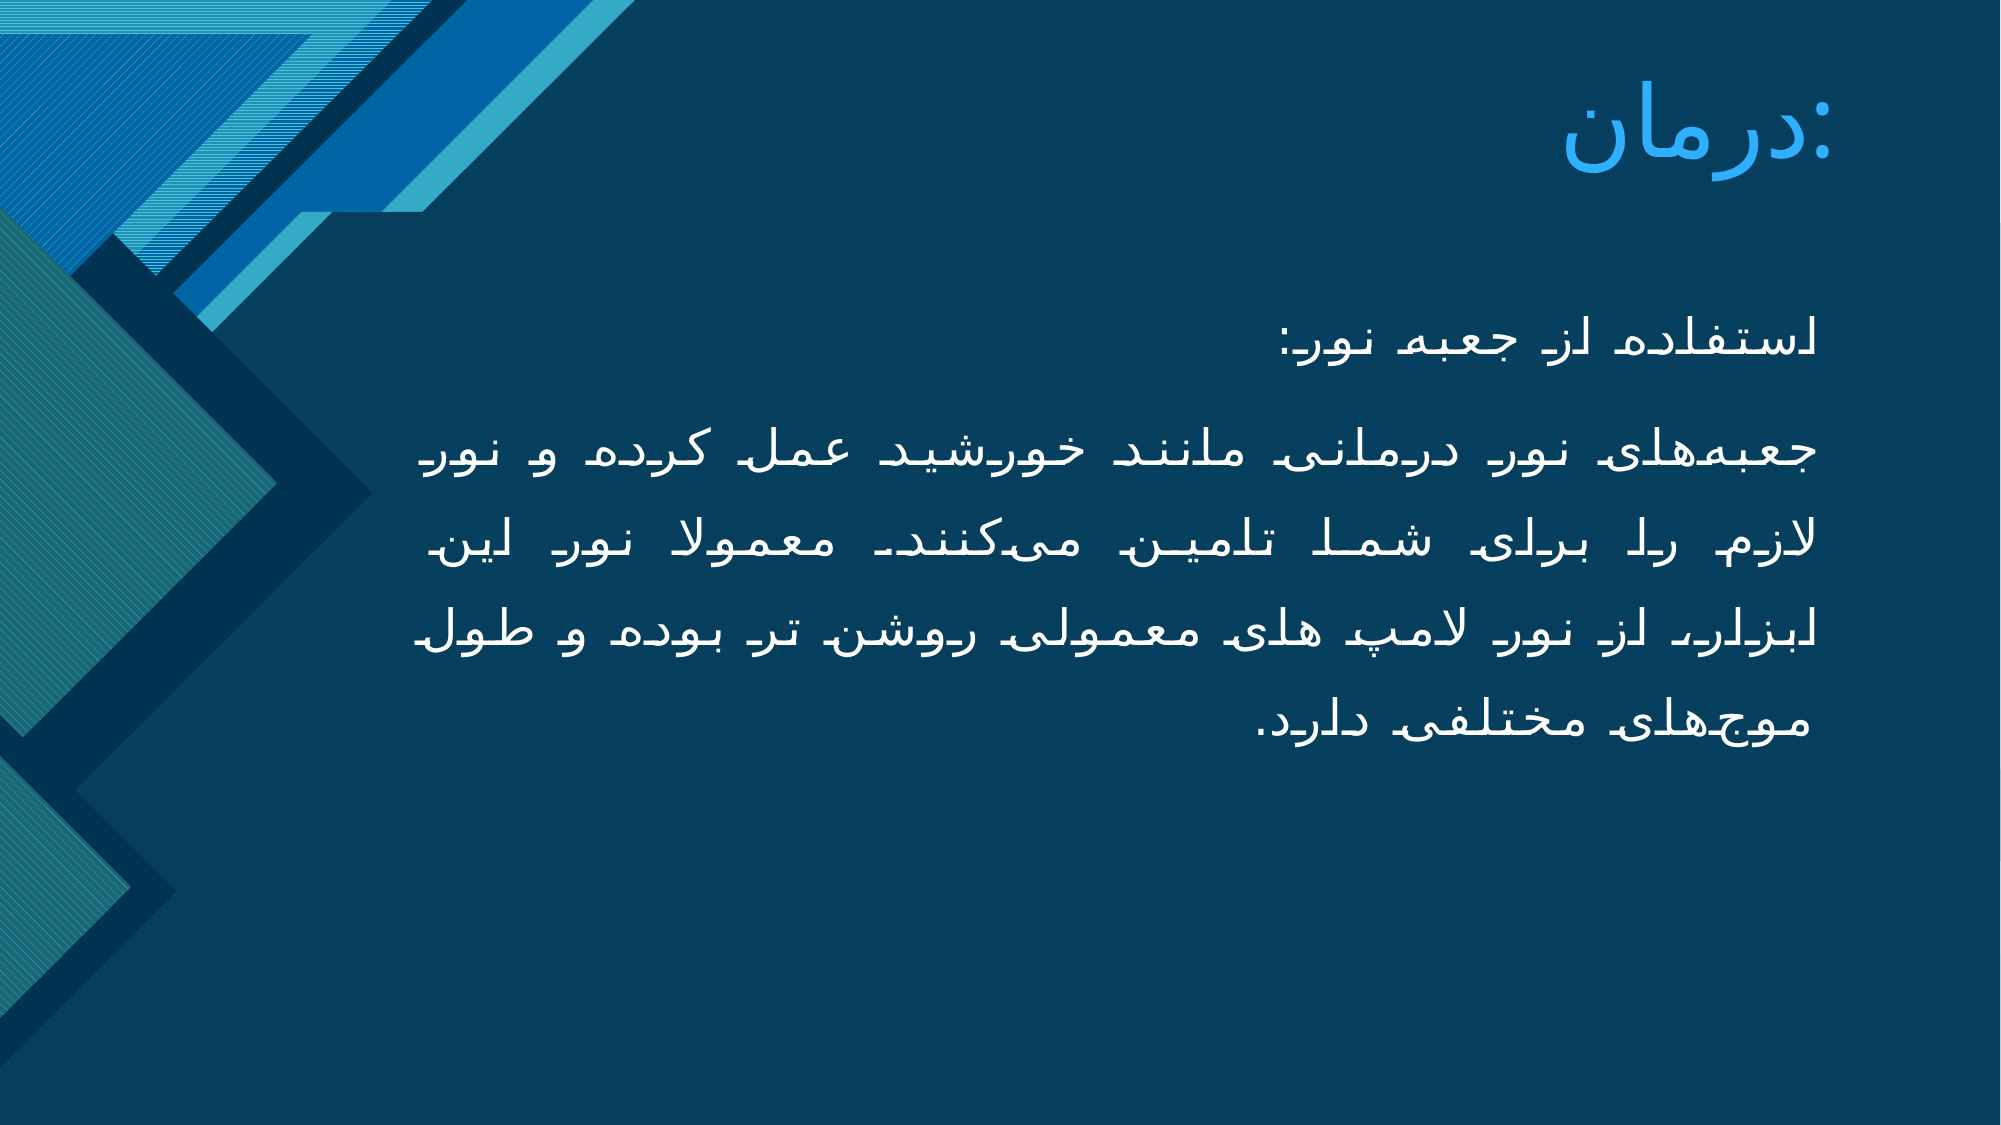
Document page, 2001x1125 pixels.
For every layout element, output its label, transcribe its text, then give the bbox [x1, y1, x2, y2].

title درمان: [690, 102, 1852, 307]
subtitle استفاده از جعبه نور: جعبه‌های نور درمانی مانند خورشید عمل کرده و نور لازم را برای شما تامین می‌کنند. معمولا نور این ابزار، از نور لامپ های معمولی روشن تر بوده و طول موج‌های مختلفی دارد. [399, 266, 1835, 817]
picture [1643, 82, 1651, 93]
picture [1643, 89, 1651, 102]
